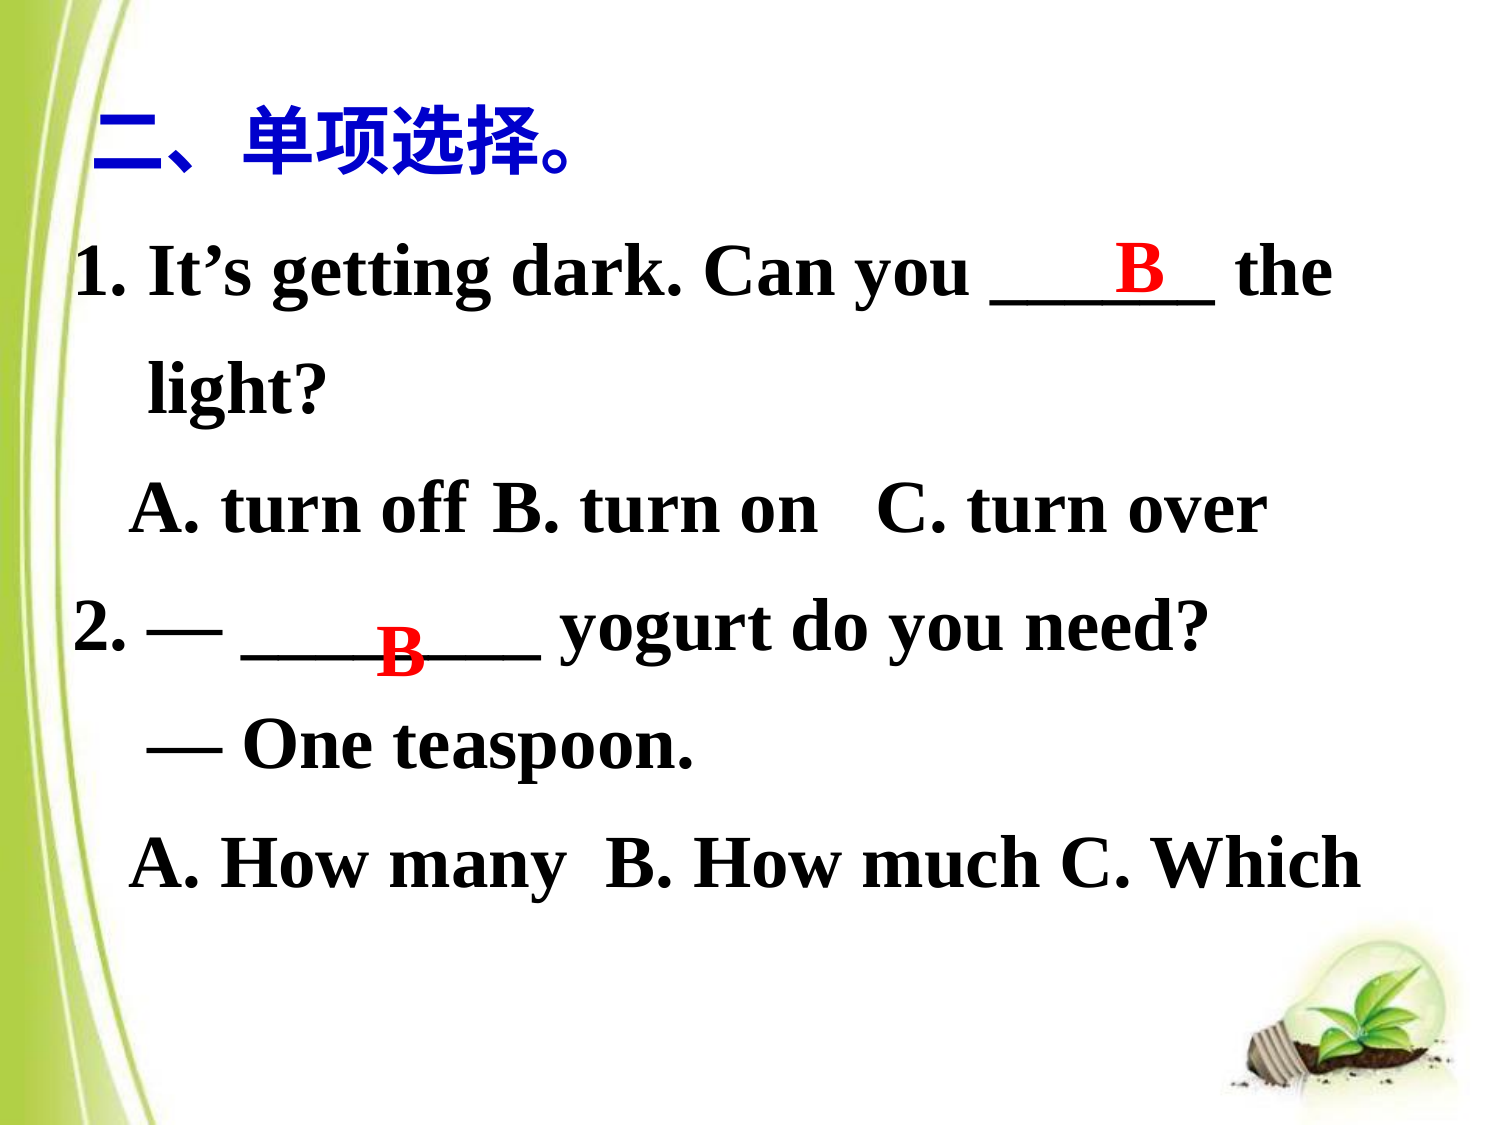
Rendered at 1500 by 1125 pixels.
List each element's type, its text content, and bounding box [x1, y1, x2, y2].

text_box B [356, 592, 452, 702]
list 1. It’s getting dark. Can you ______ the light? A. turn off B. turn on C. turn over 2. — ________ yogurt do you need? — One teaspoon. A. How many B. How much C. Which [57, 222, 1408, 966]
title 二、单项选择。 [75, 45, 751, 222]
text_box B [1096, 207, 1207, 318]
picture [0, 0, 1500, 1125]
